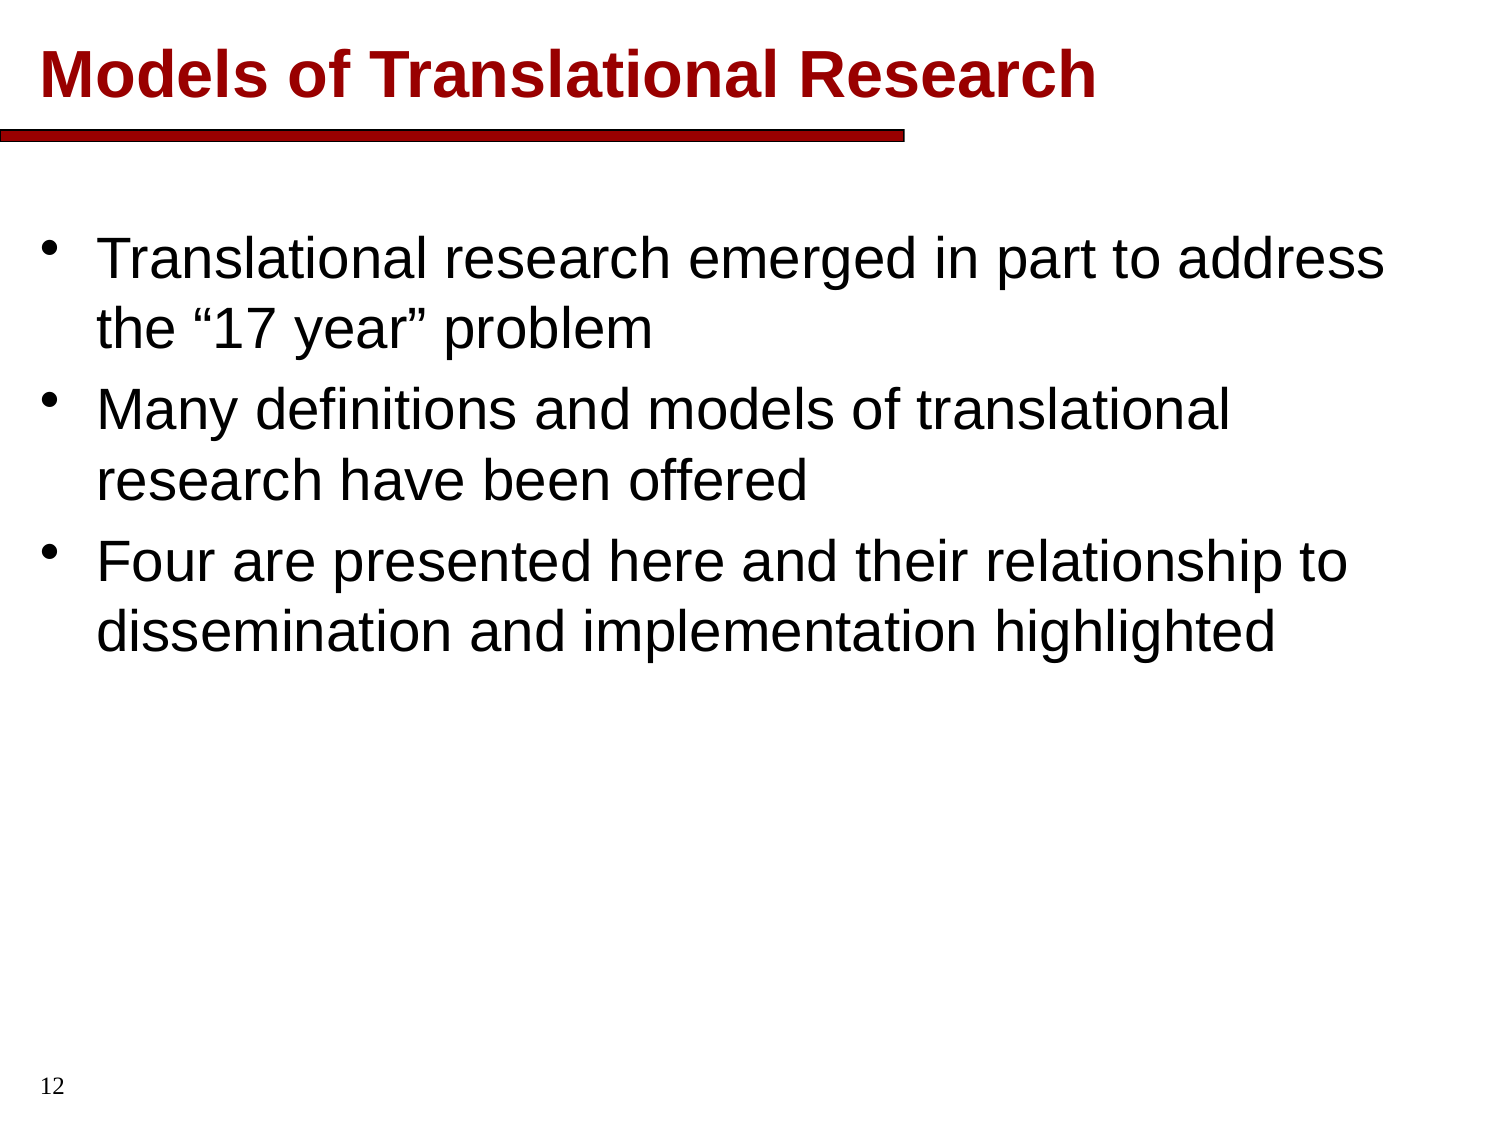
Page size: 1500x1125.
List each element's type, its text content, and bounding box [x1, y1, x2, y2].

slide_number 12 [24, 1062, 338, 1104]
list Translational research emerged in part to address the “17 year” problem Many definitions and models of translational research have been offered Four are presented here and their relationship to dissemination and implementation highlighted [24, 212, 1476, 1026]
title Models of Translational Research [24, 13, 1477, 130]
